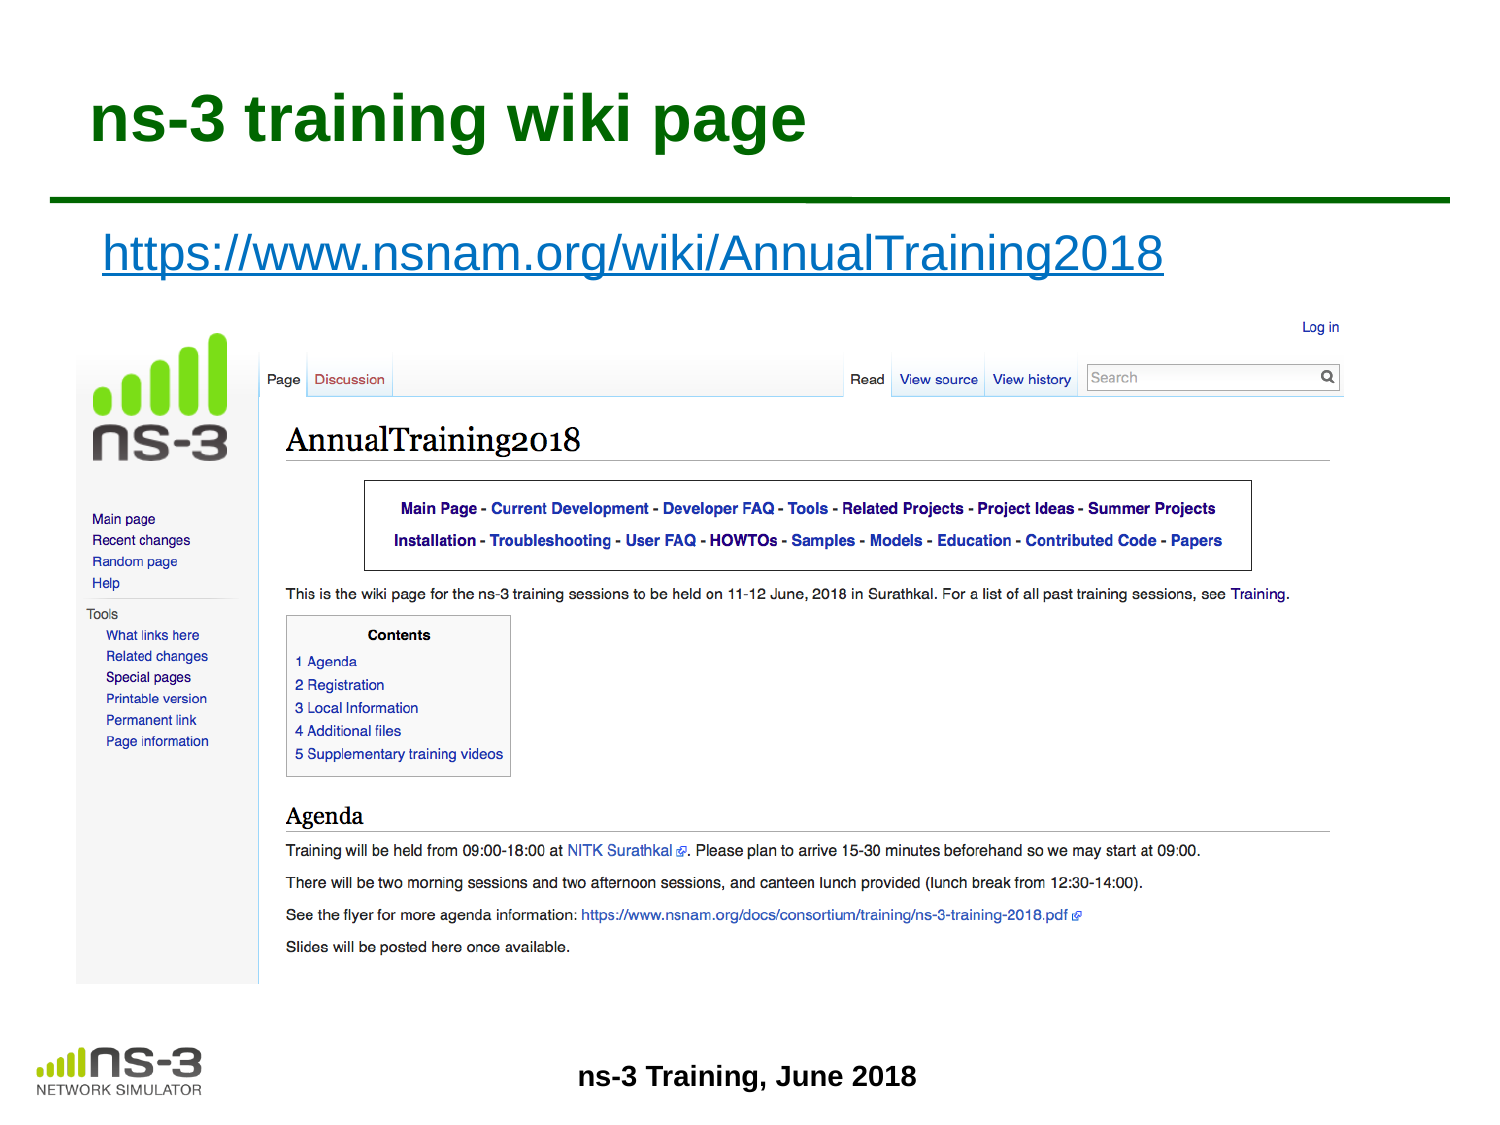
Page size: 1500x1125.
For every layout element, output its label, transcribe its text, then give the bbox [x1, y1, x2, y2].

list https://www.nsnam.org/wiki/AnnualTraining2018 [87, 212, 1433, 338]
picture [75, 312, 1344, 984]
picture [24, 1017, 213, 1125]
title ns-3 training wiki page [74, 44, 1421, 186]
footer ns-3 Training, June 2018 [512, 1049, 983, 1125]
